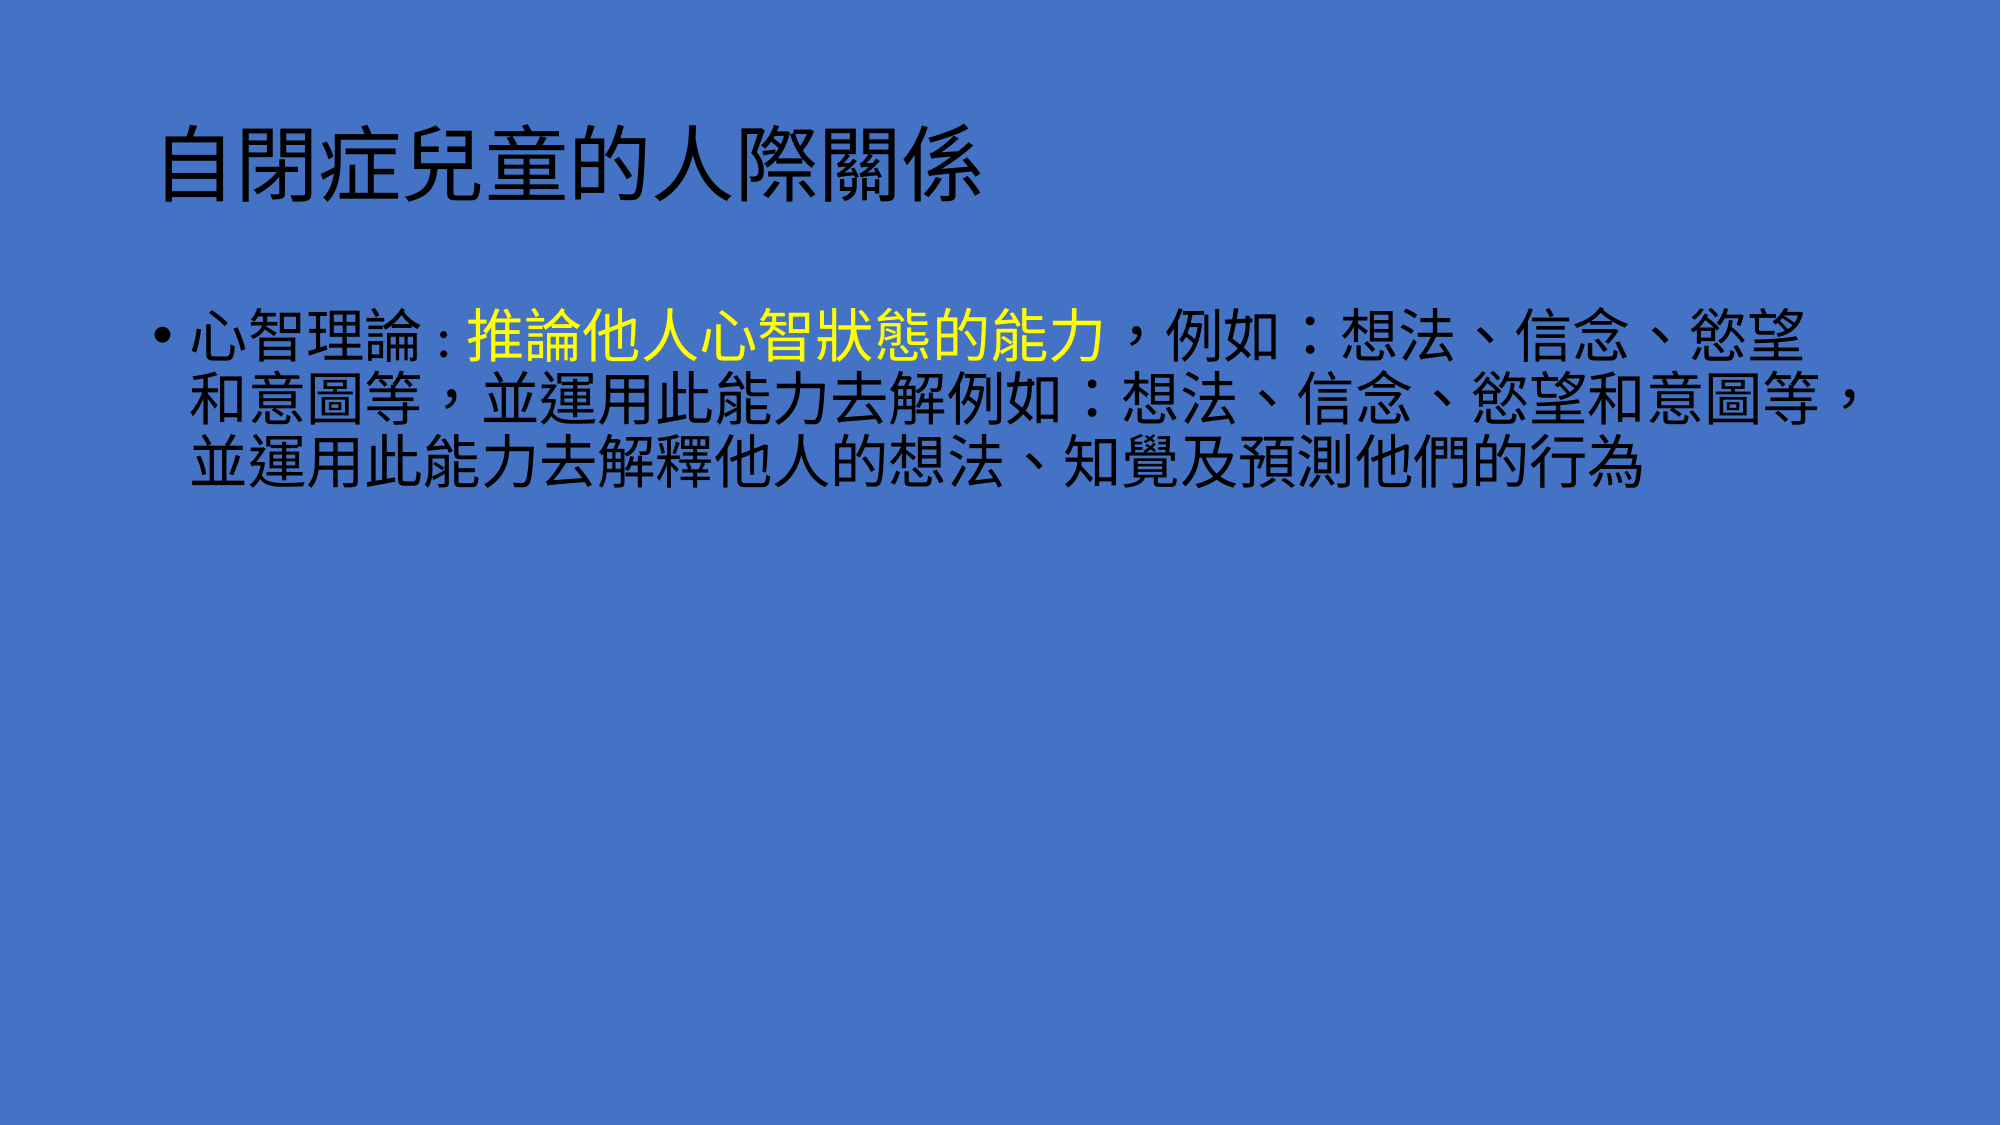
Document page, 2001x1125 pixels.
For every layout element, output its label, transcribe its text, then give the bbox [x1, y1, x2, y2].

title 自閉症兒童的人際關係 [137, 59, 1863, 278]
list 心智理論:推論他人心智狀態的能力，例如：想法、信念、慾望和意圖等，並運用此能力去解例如：想法、信念、慾望和意圖等，並運用此能力去解釋他人的想法、知覺及預測他們的行為 [137, 299, 1863, 1014]
